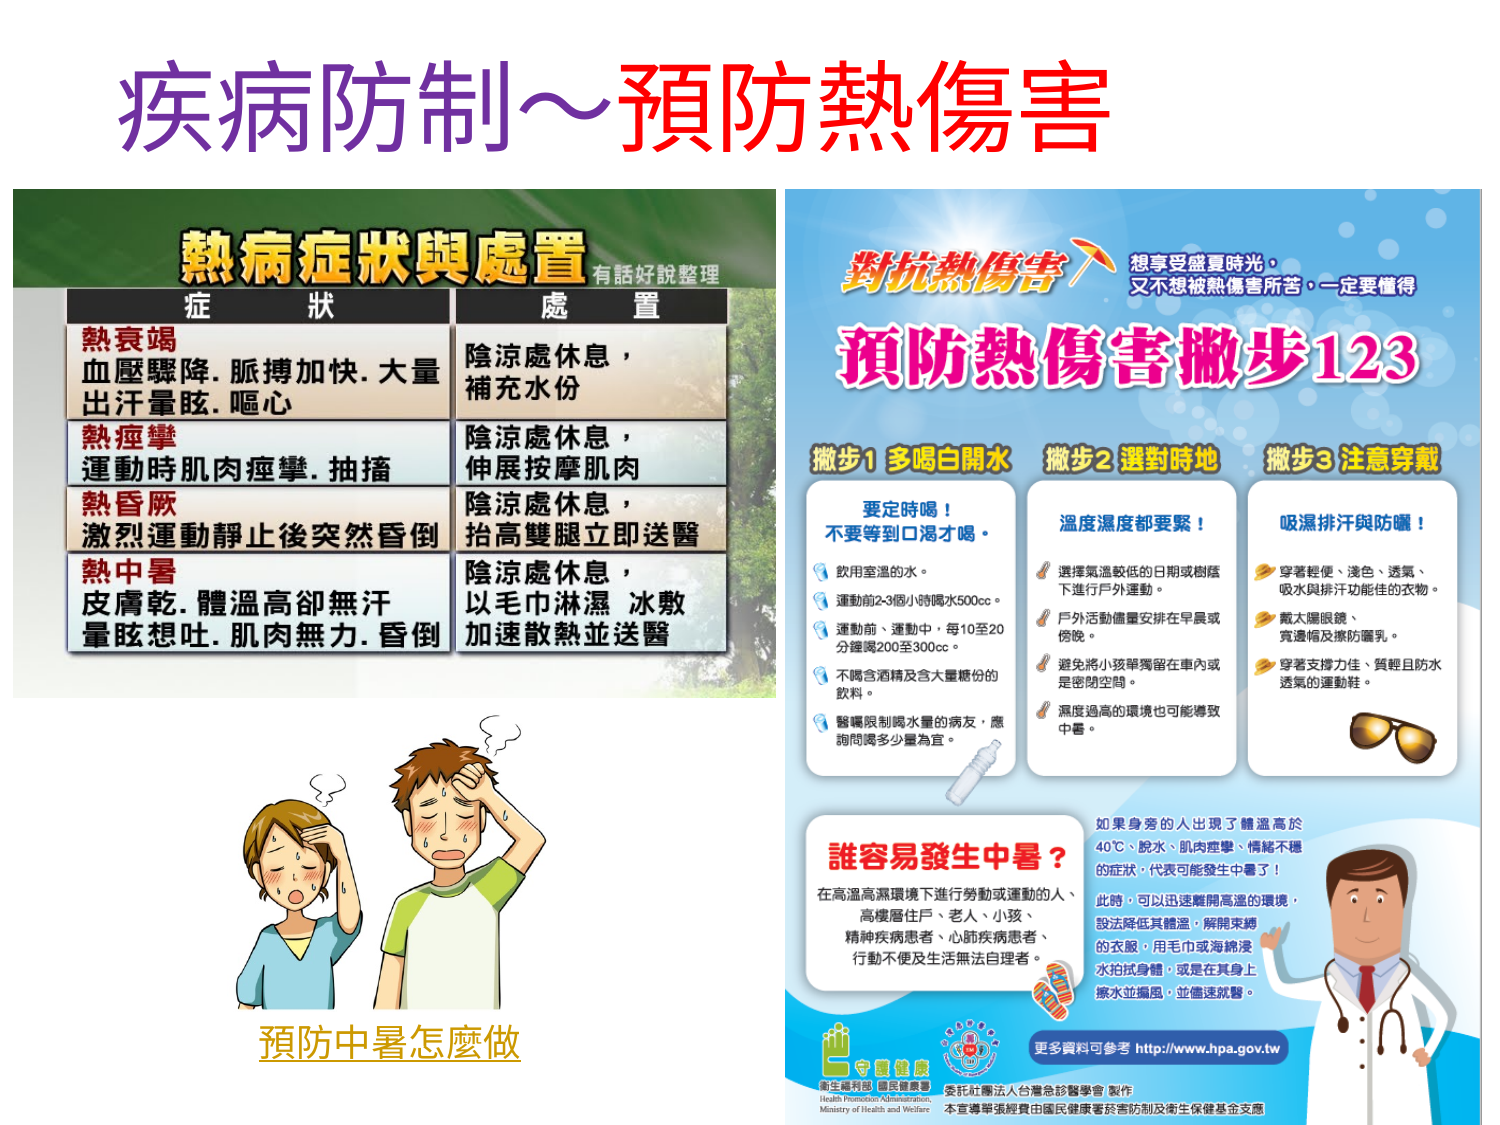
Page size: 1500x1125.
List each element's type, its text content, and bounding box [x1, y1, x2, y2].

picture [946, 1028, 954, 1037]
title 疾病防制～預防熱傷害 [100, 30, 1388, 194]
picture [855, 1060, 869, 1076]
picture [914, 1060, 929, 1077]
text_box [230, 715, 551, 1070]
picture [785, 189, 1482, 1125]
picture [895, 1060, 909, 1077]
picture [955, 1022, 963, 1030]
picture [941, 1040, 948, 1046]
picture [13, 189, 776, 698]
picture [823, 1023, 849, 1077]
picture [878, 1080, 930, 1092]
picture [875, 1060, 890, 1077]
